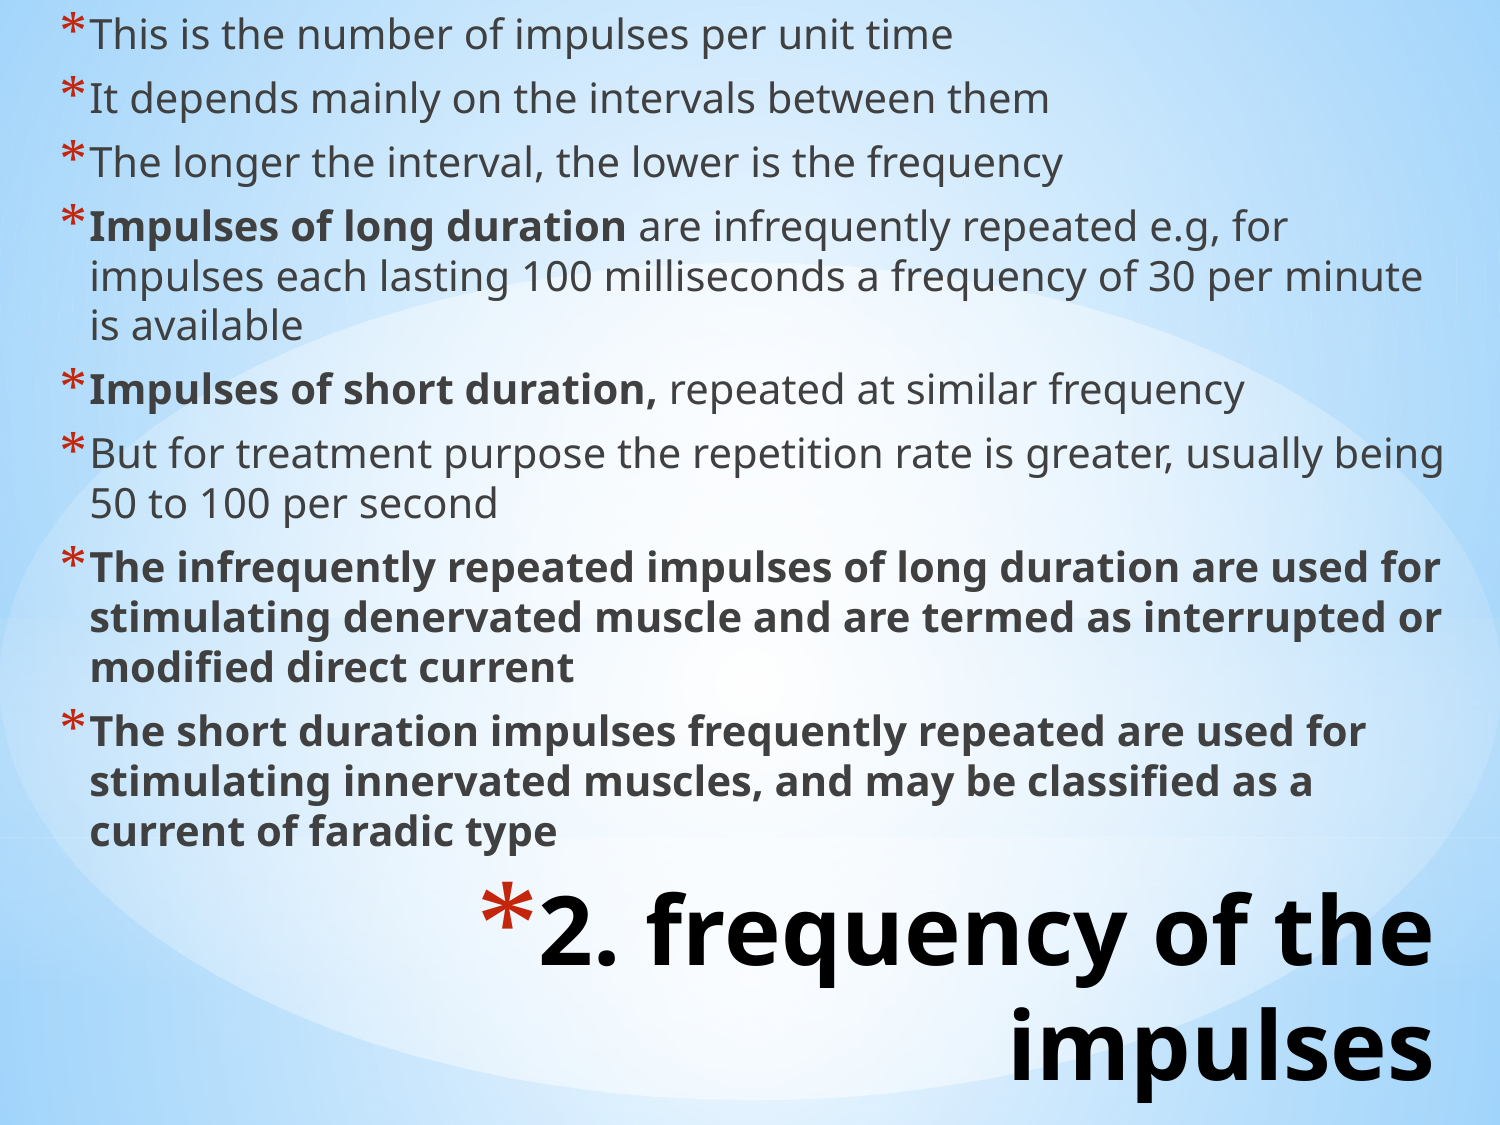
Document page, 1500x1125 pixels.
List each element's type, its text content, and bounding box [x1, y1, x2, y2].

title 2. frequency of the impulses [381, 863, 1450, 1050]
list This is the number of impulses per unit time It depends mainly on the intervals between them The longer the interval, the lower is the frequency Impulses of long duration are infrequently repeated e.g, for impulses each lasting 100 milliseconds a frequency of 30 per minute is available Impulses of short duration, repeated at similar frequency But for treatment purpose the repetition rate is greater, usually being 50 to 100 per second The infrequently repeated impulses of long duration are used for stimulating denervated muscle and are termed as interrupted or modified direct current The short duration impulses frequently repeated are used for stimulating innervated muscles, and may be classified as a current of faradic type [37, 0, 1463, 863]
